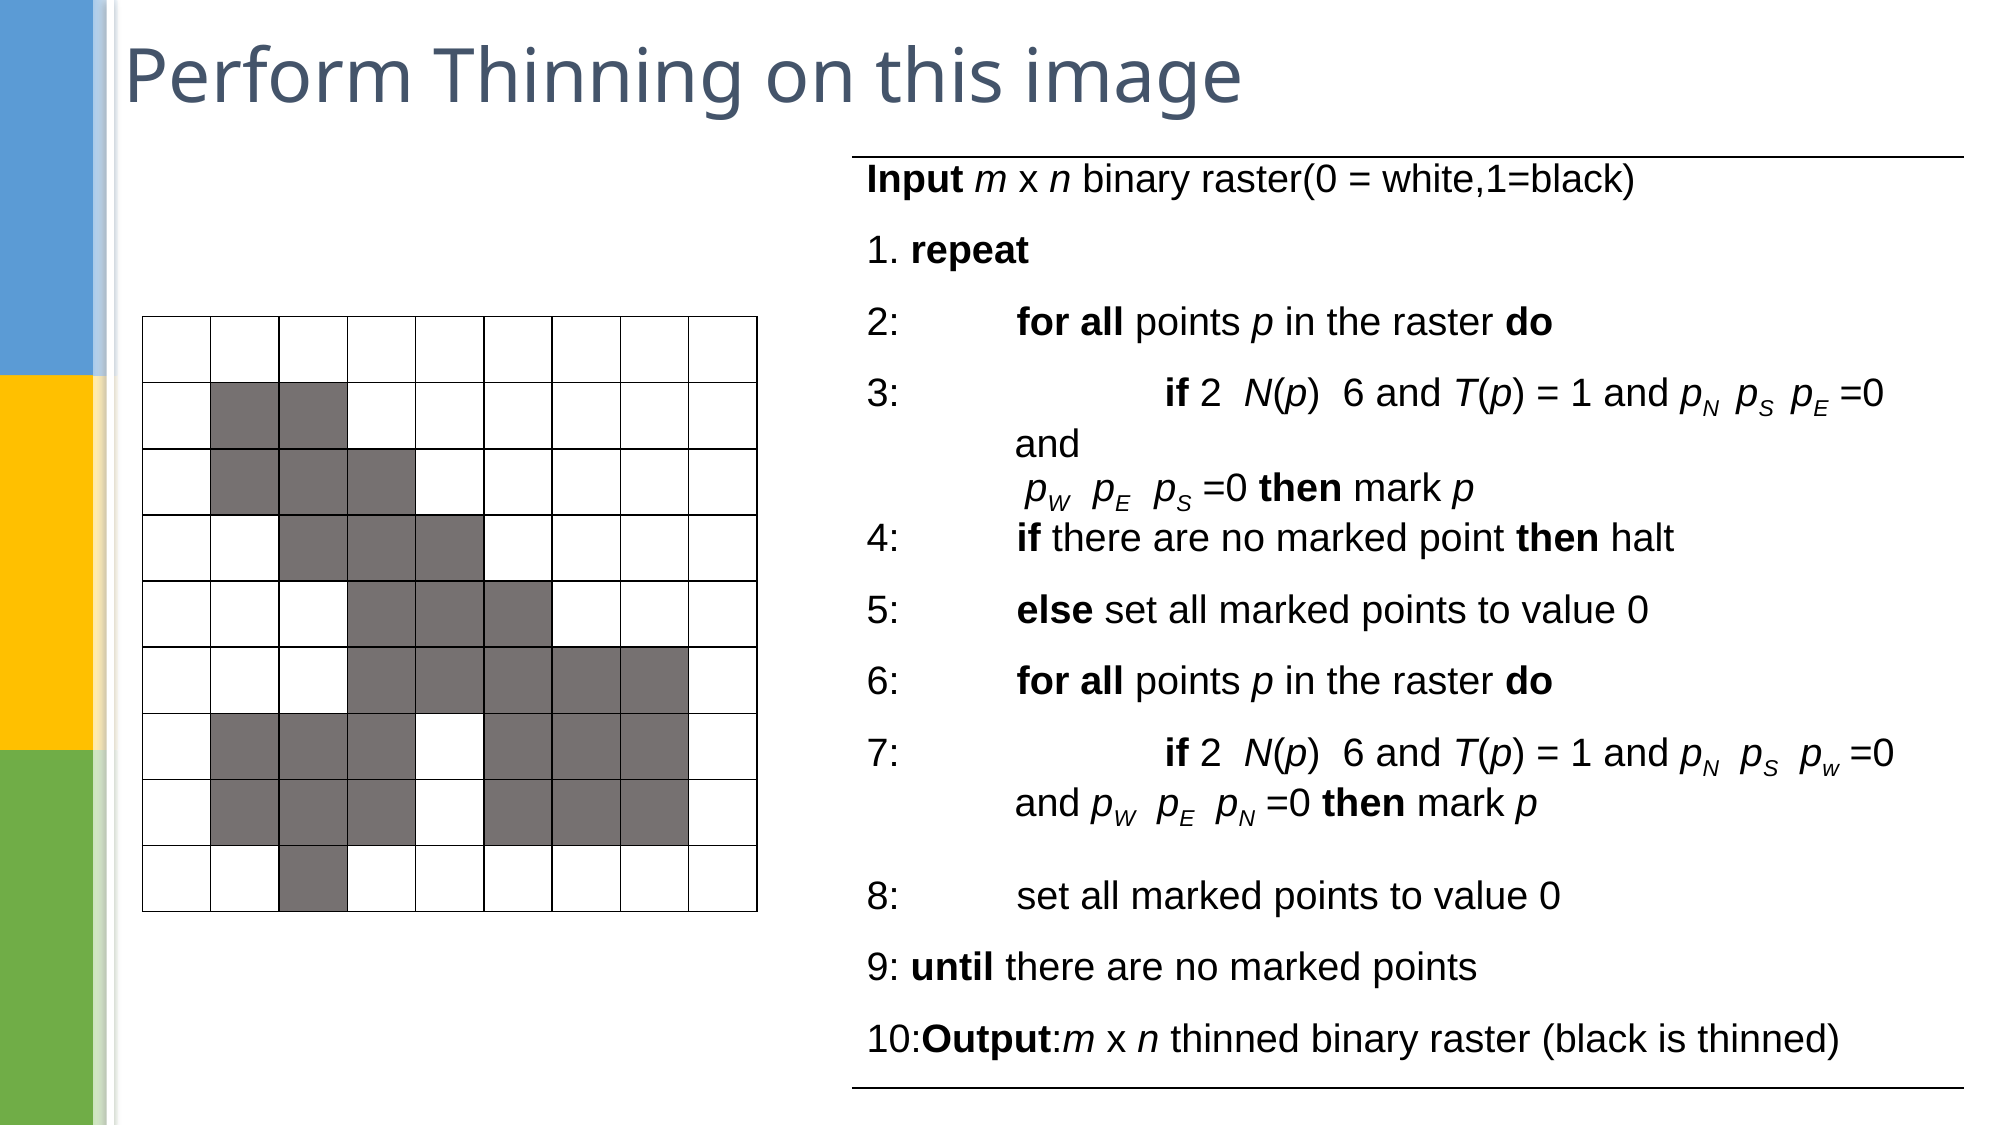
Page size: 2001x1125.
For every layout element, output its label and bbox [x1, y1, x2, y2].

table_cell [621, 846, 688, 911]
table_cell [143, 648, 210, 713]
table_cell [689, 780, 756, 845]
table_cell [211, 846, 278, 911]
table_cell [553, 383, 620, 448]
table_cell [553, 450, 620, 514]
table_cell [621, 383, 688, 448]
table_header [348, 317, 415, 382]
table_cell [348, 516, 415, 580]
table_cell [348, 383, 415, 448]
table_cell [485, 383, 551, 448]
table_cell [553, 582, 620, 646]
table_cell [416, 383, 483, 448]
table_cell [280, 780, 347, 845]
table_cell [348, 714, 415, 779]
table_header [143, 317, 210, 382]
table_cell [416, 582, 483, 646]
table_cell [689, 383, 756, 448]
table_cell [416, 648, 483, 713]
table_cell [621, 648, 688, 713]
table_header [689, 317, 756, 382]
table_cell [553, 846, 620, 911]
table_cell [485, 582, 551, 646]
table_cell [143, 383, 210, 448]
table_cell [553, 780, 620, 845]
table_cell [621, 450, 688, 514]
table_cell [211, 582, 278, 646]
table_header [485, 317, 551, 382]
table_cell [416, 846, 483, 911]
table_cell [211, 516, 278, 580]
table_cell [280, 582, 347, 646]
table_cell [689, 450, 756, 514]
table_cell [689, 648, 756, 713]
table_cell [416, 714, 483, 779]
table_cell [485, 714, 551, 779]
table_cell [485, 648, 551, 713]
table_cell [689, 714, 756, 779]
table_cell [211, 780, 278, 845]
table_cell [211, 450, 278, 514]
table_cell [689, 516, 756, 580]
table_header [416, 317, 483, 382]
table_cell [143, 714, 210, 779]
table_cell [416, 450, 483, 514]
table_cell [143, 516, 210, 580]
table_cell [348, 582, 415, 646]
table_cell [280, 516, 347, 580]
table_cell [553, 516, 620, 580]
table_cell [553, 648, 620, 713]
table_cell [485, 516, 551, 580]
table_cell [280, 450, 347, 514]
title [108, 14, 1763, 130]
table_cell [621, 516, 688, 580]
table_cell [280, 714, 347, 779]
table_cell [211, 714, 278, 779]
table_cell [621, 780, 688, 845]
table_cell [143, 450, 210, 514]
table_header [211, 317, 278, 382]
table_cell [143, 582, 210, 646]
table_cell [348, 450, 415, 514]
table_header [280, 317, 347, 382]
table_cell [416, 516, 483, 580]
table_cell [621, 582, 688, 646]
table_cell [416, 780, 483, 845]
table_header [553, 317, 620, 382]
table_cell [348, 846, 415, 911]
table_cell [485, 450, 551, 514]
table_cell [211, 648, 278, 713]
table_cell [689, 846, 756, 911]
table_cell [211, 383, 278, 448]
table_cell [280, 648, 347, 713]
table_cell [485, 846, 551, 911]
table_cell [348, 648, 415, 713]
table_cell [280, 846, 347, 911]
table_cell [689, 582, 756, 646]
table_cell [143, 846, 210, 911]
table_cell [621, 714, 688, 779]
table_header [621, 317, 688, 382]
table_cell [553, 714, 620, 779]
table_cell [485, 780, 551, 845]
table_cell [143, 780, 210, 845]
table_cell [348, 780, 415, 845]
table_cell [280, 383, 347, 448]
